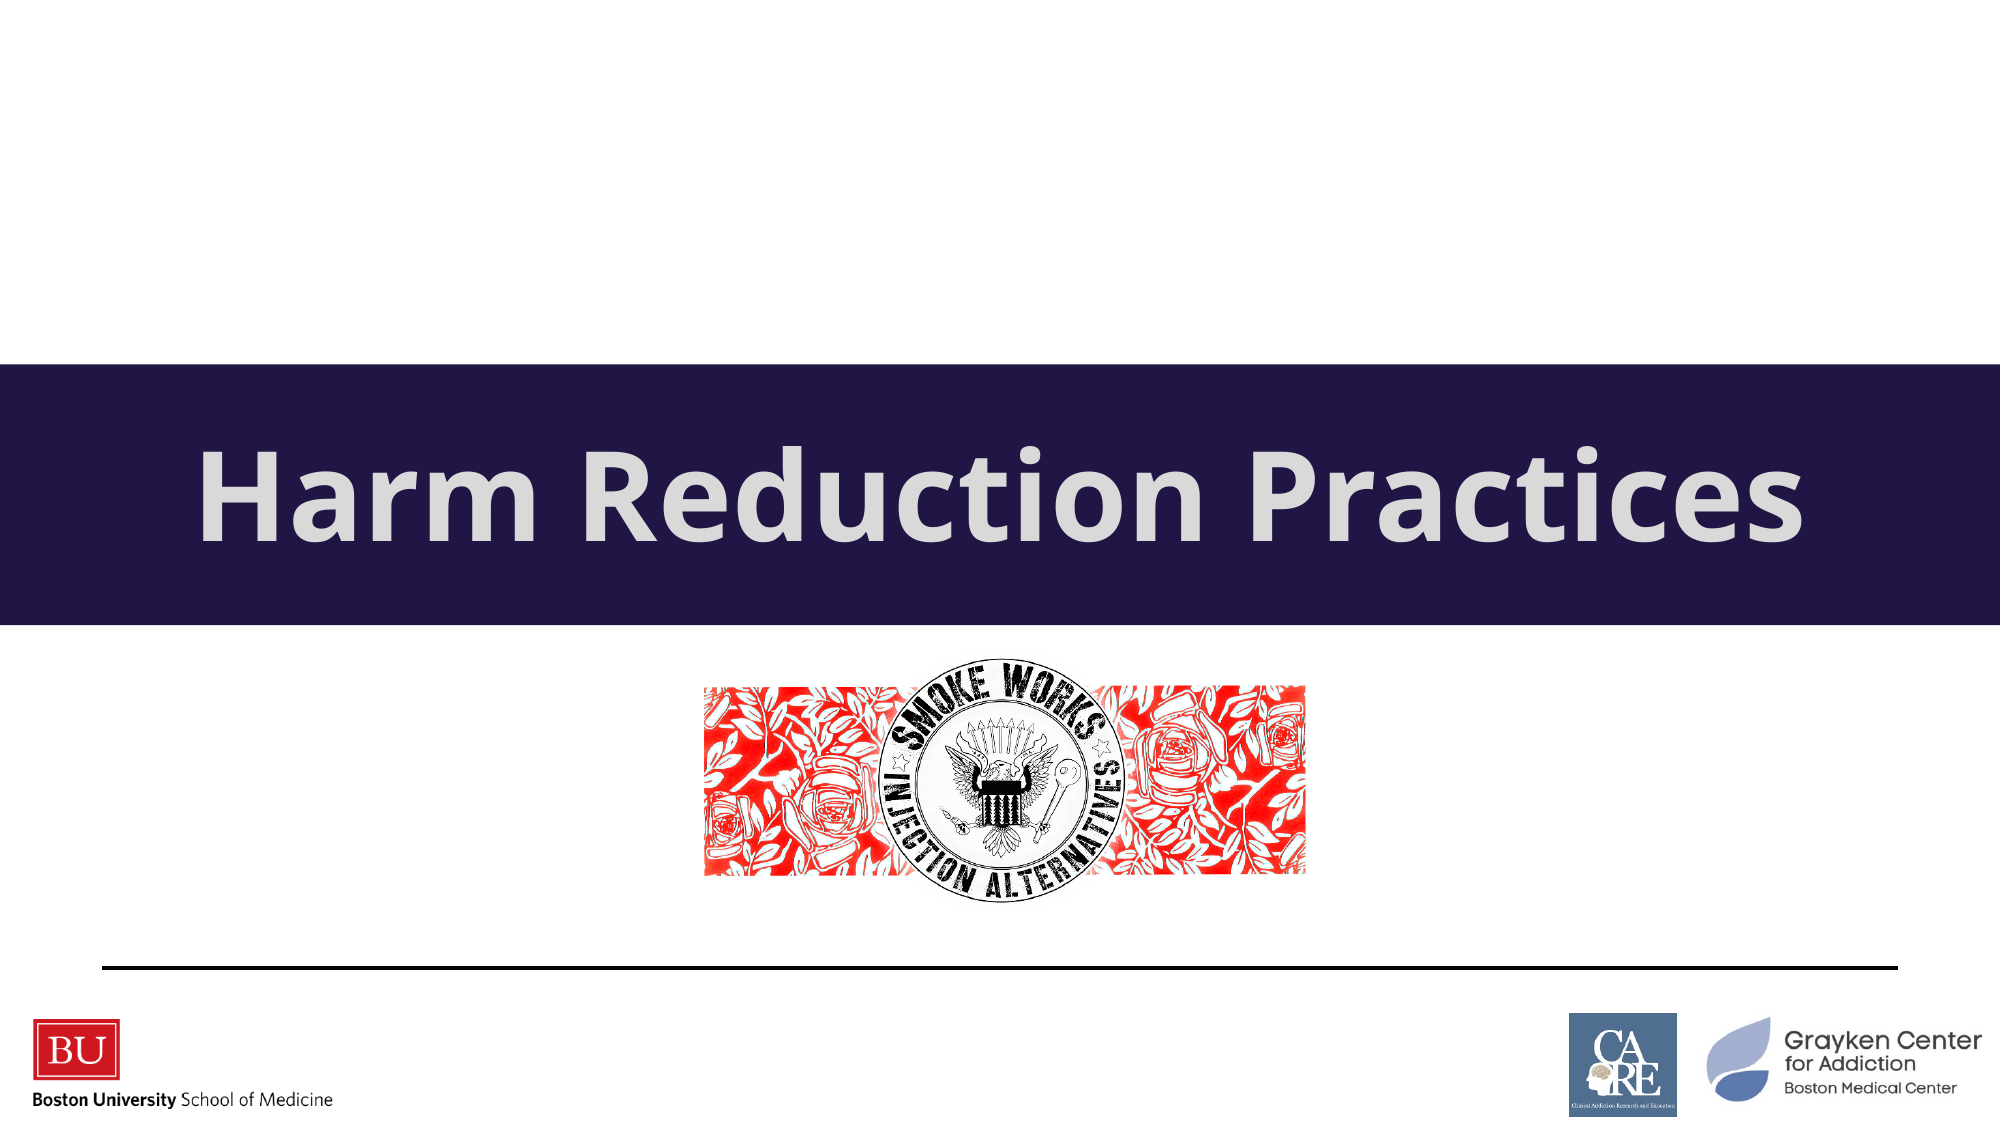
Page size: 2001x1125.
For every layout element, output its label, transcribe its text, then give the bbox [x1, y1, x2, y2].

title Harm Reduction Practices [150, 388, 1851, 576]
picture [1679, 991, 2001, 1125]
picture [1569, 1013, 1677, 1117]
picture [33, 1019, 333, 1109]
text_box [0, 363, 2000, 626]
picture [665, 649, 1336, 912]
